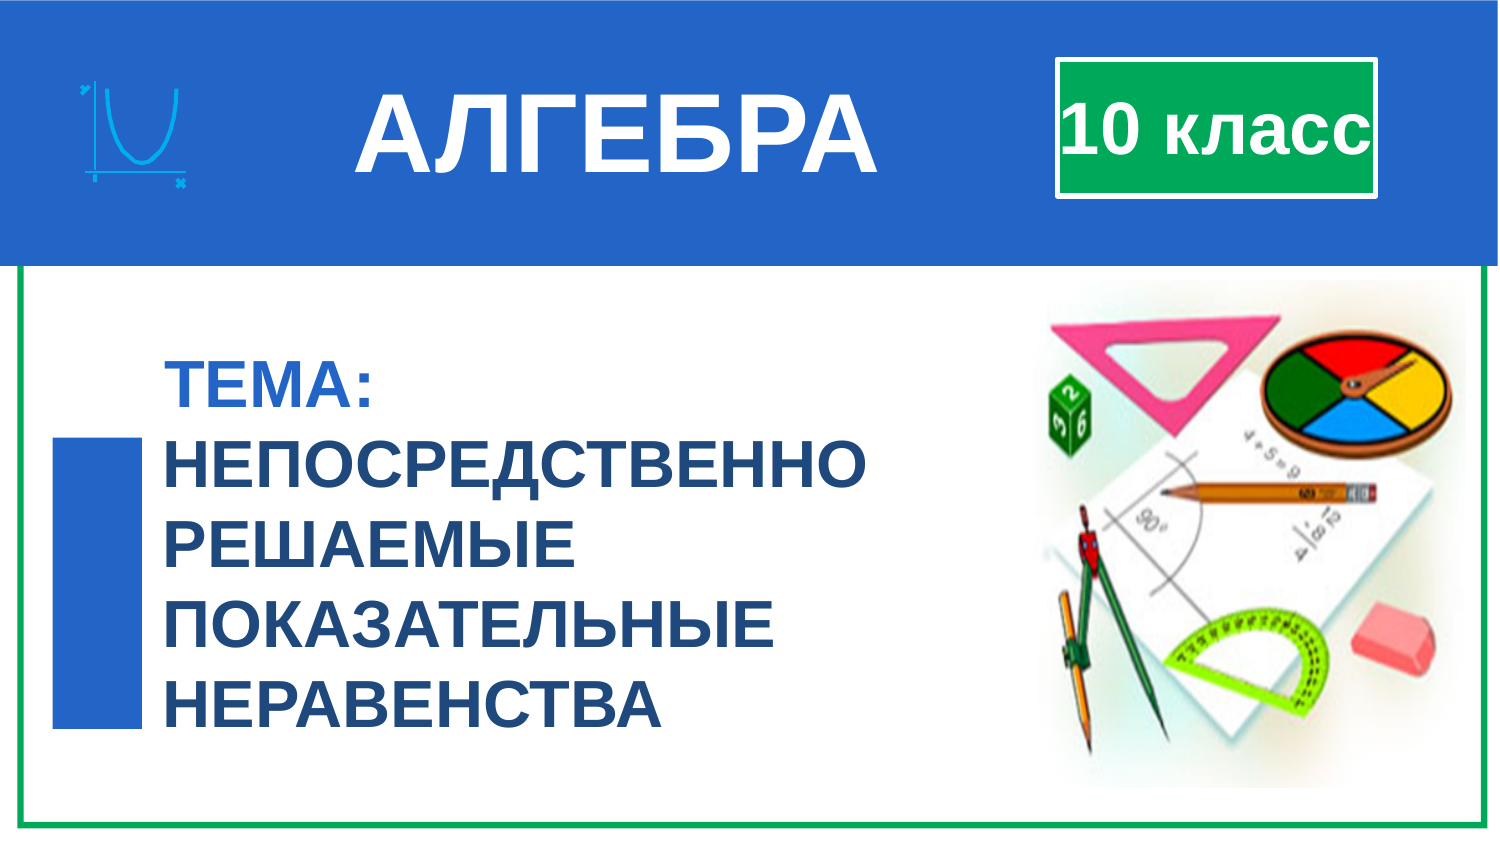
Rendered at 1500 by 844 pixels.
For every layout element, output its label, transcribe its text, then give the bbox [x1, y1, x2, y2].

text_box [79, 84, 91, 96]
text_box АЛГЕБРА [221, 55, 1010, 195]
text_box [1057, 59, 1376, 197]
picture [1033, 280, 1466, 789]
text_box [93, 174, 98, 183]
text_box [0, 0, 1498, 266]
text_box 10 класс [1058, 76, 1402, 170]
text_box [52, 437, 142, 729]
text_box ТЕМА: НЕПОСРЕДСТВЕННО РЕШАЕМЫЕ ПОКАЗАТЕЛЬНЫЕ НЕРАВЕНСТВА [159, 337, 1028, 741]
text_box [105, 88, 179, 166]
text_box [175, 177, 187, 189]
